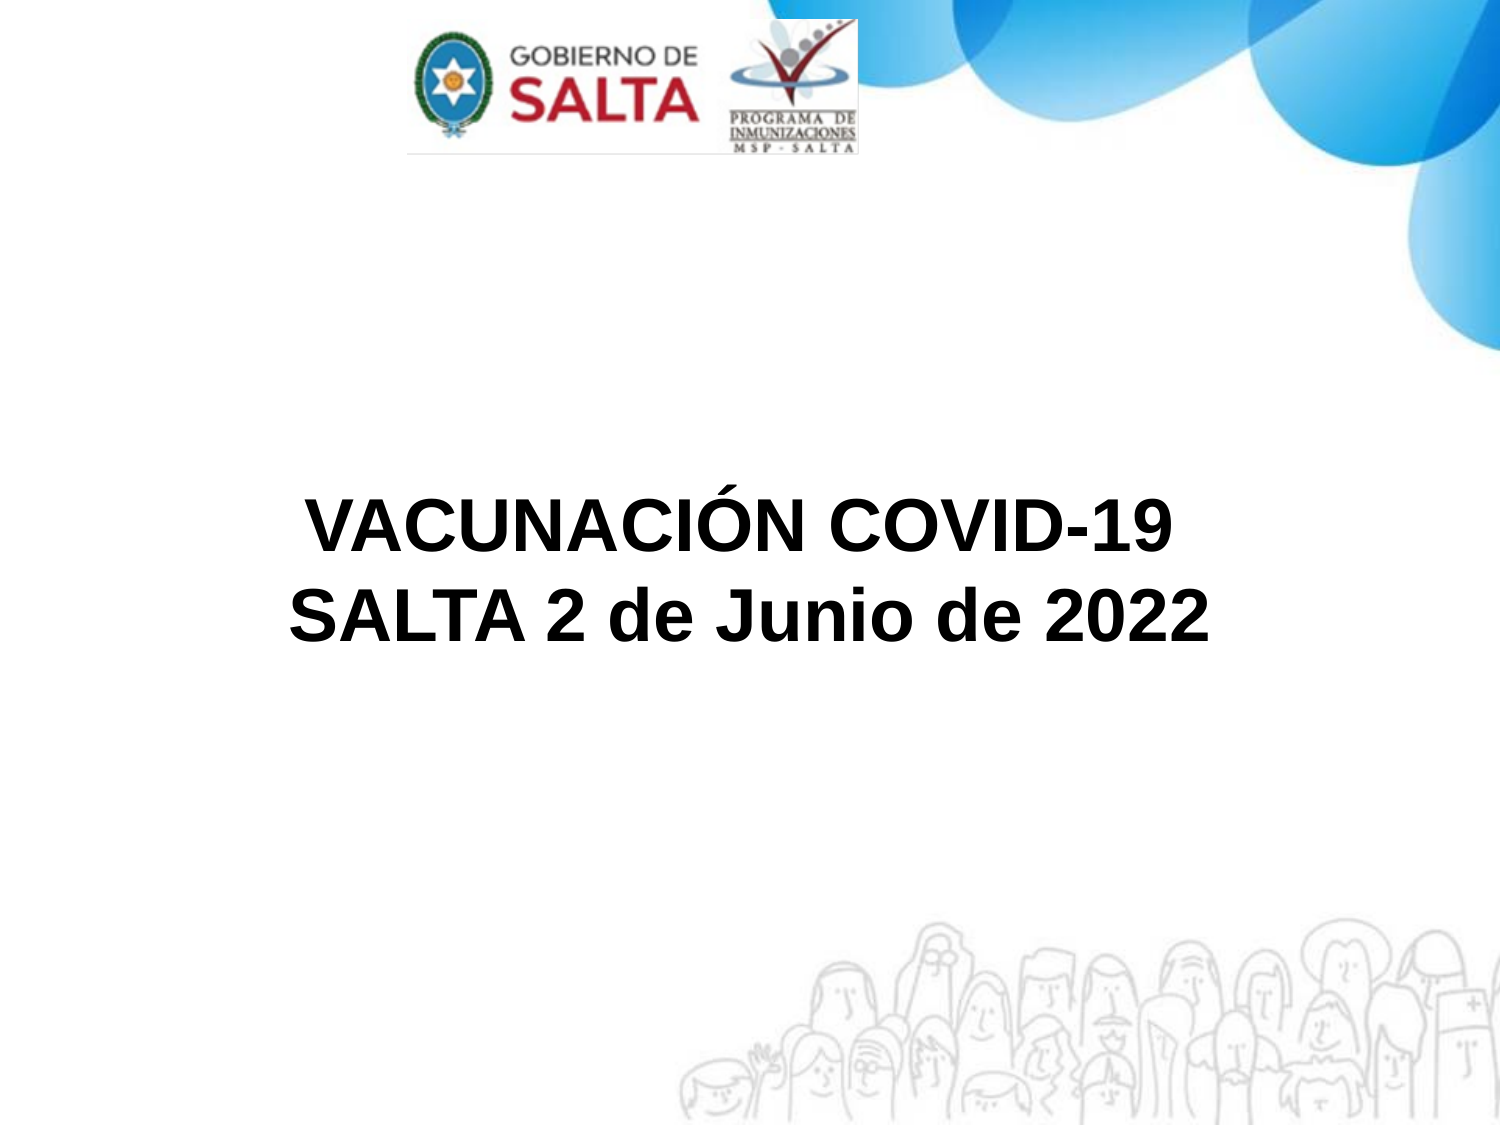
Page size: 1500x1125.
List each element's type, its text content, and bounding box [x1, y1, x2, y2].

title VACUNACIÓN COVID-19 SALTA 2 de Junio de 2022 [100, 337, 1400, 705]
picture [0, 0, 1500, 1125]
